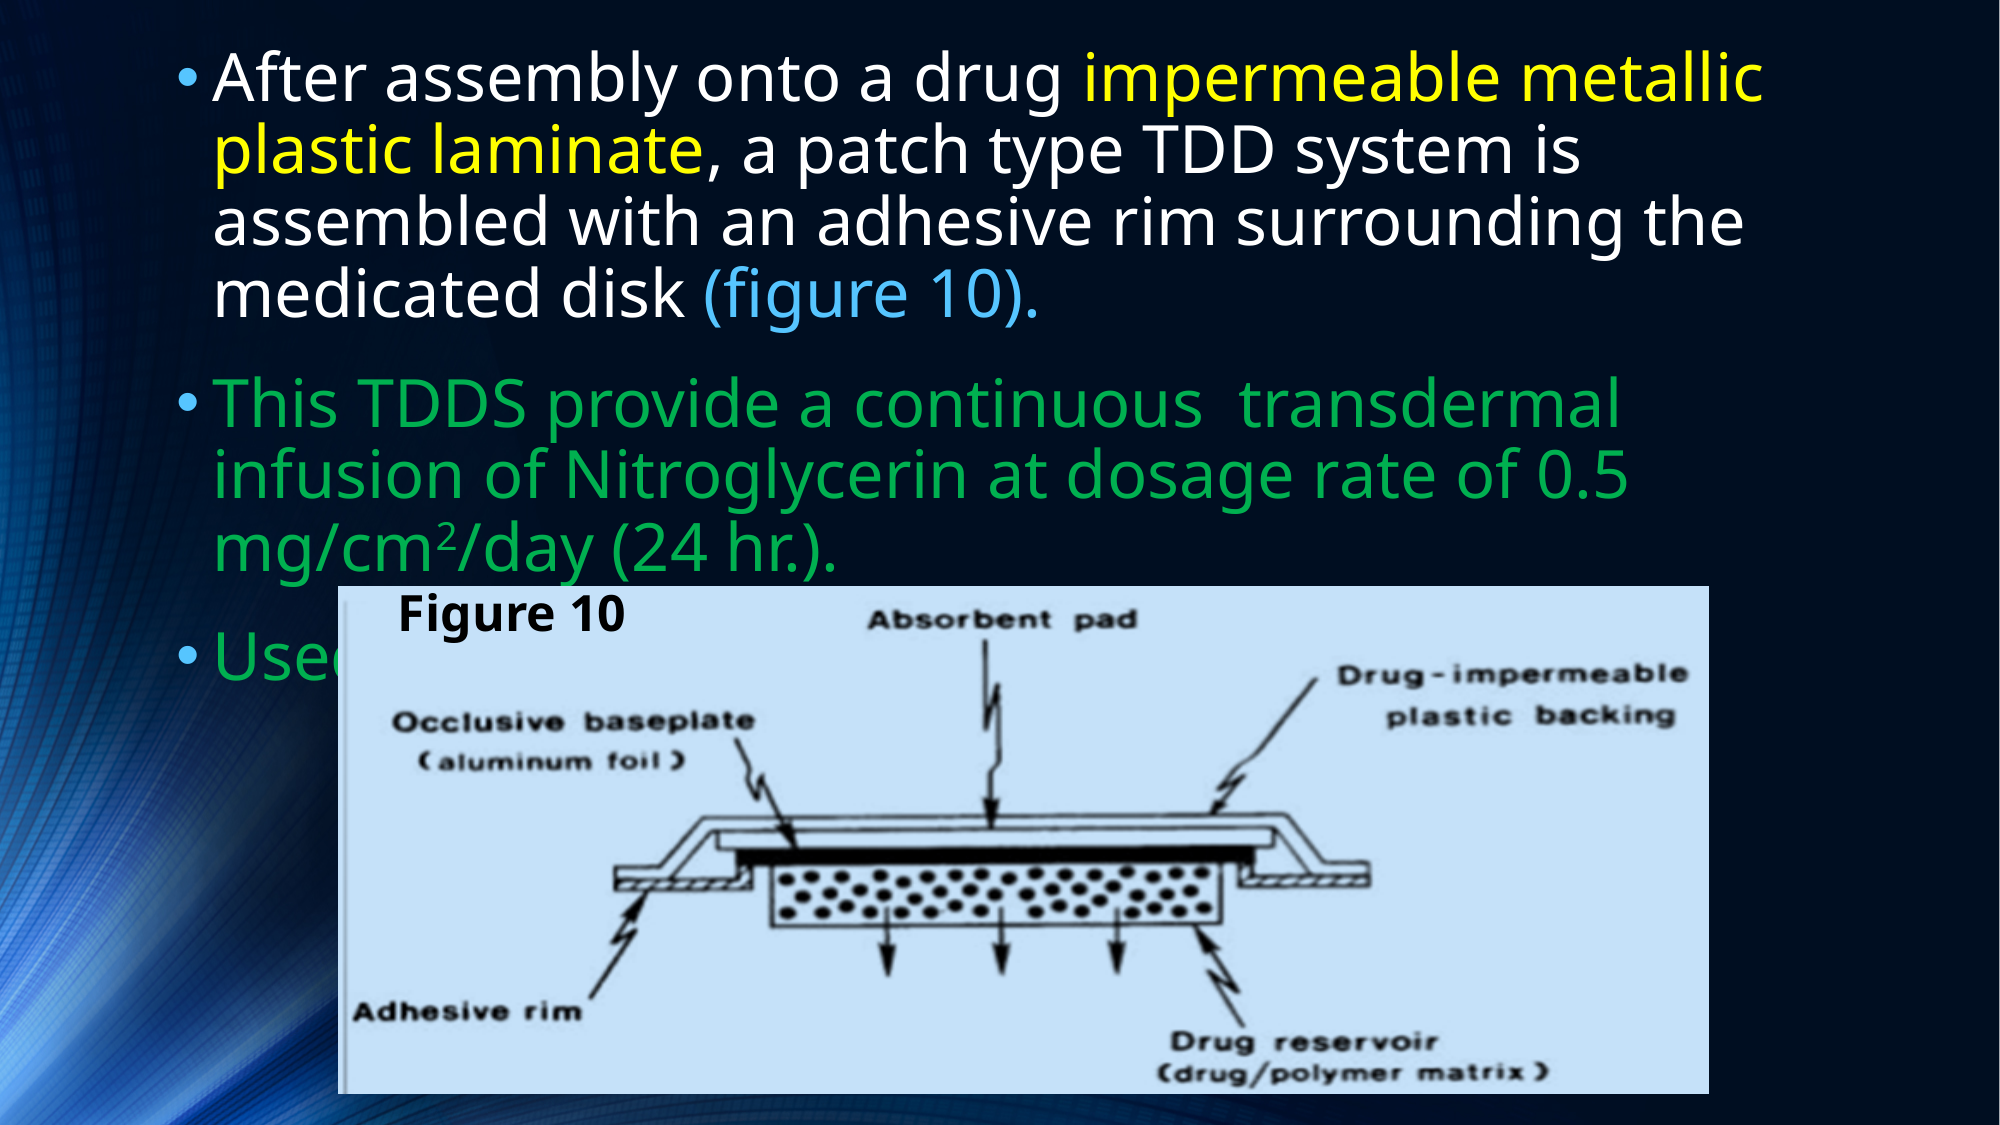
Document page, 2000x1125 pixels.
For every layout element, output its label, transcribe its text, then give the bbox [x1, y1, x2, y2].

list After assembly onto a drug impermeable metallic plastic laminate, a patch type TDD system is assembled with an adhesive rim surrounding the medicated disk (figure 10). This TDDS provide a continuous transdermal infusion of Nitroglycerin at dosage rate of 0.5 mg/cm2/day (24 hr.). Used for the treatment of Angina Pectoris. [161, 36, 1839, 569]
picture [0, 0, 2000, 1125]
text_box Figure 10 [383, 574, 642, 586]
